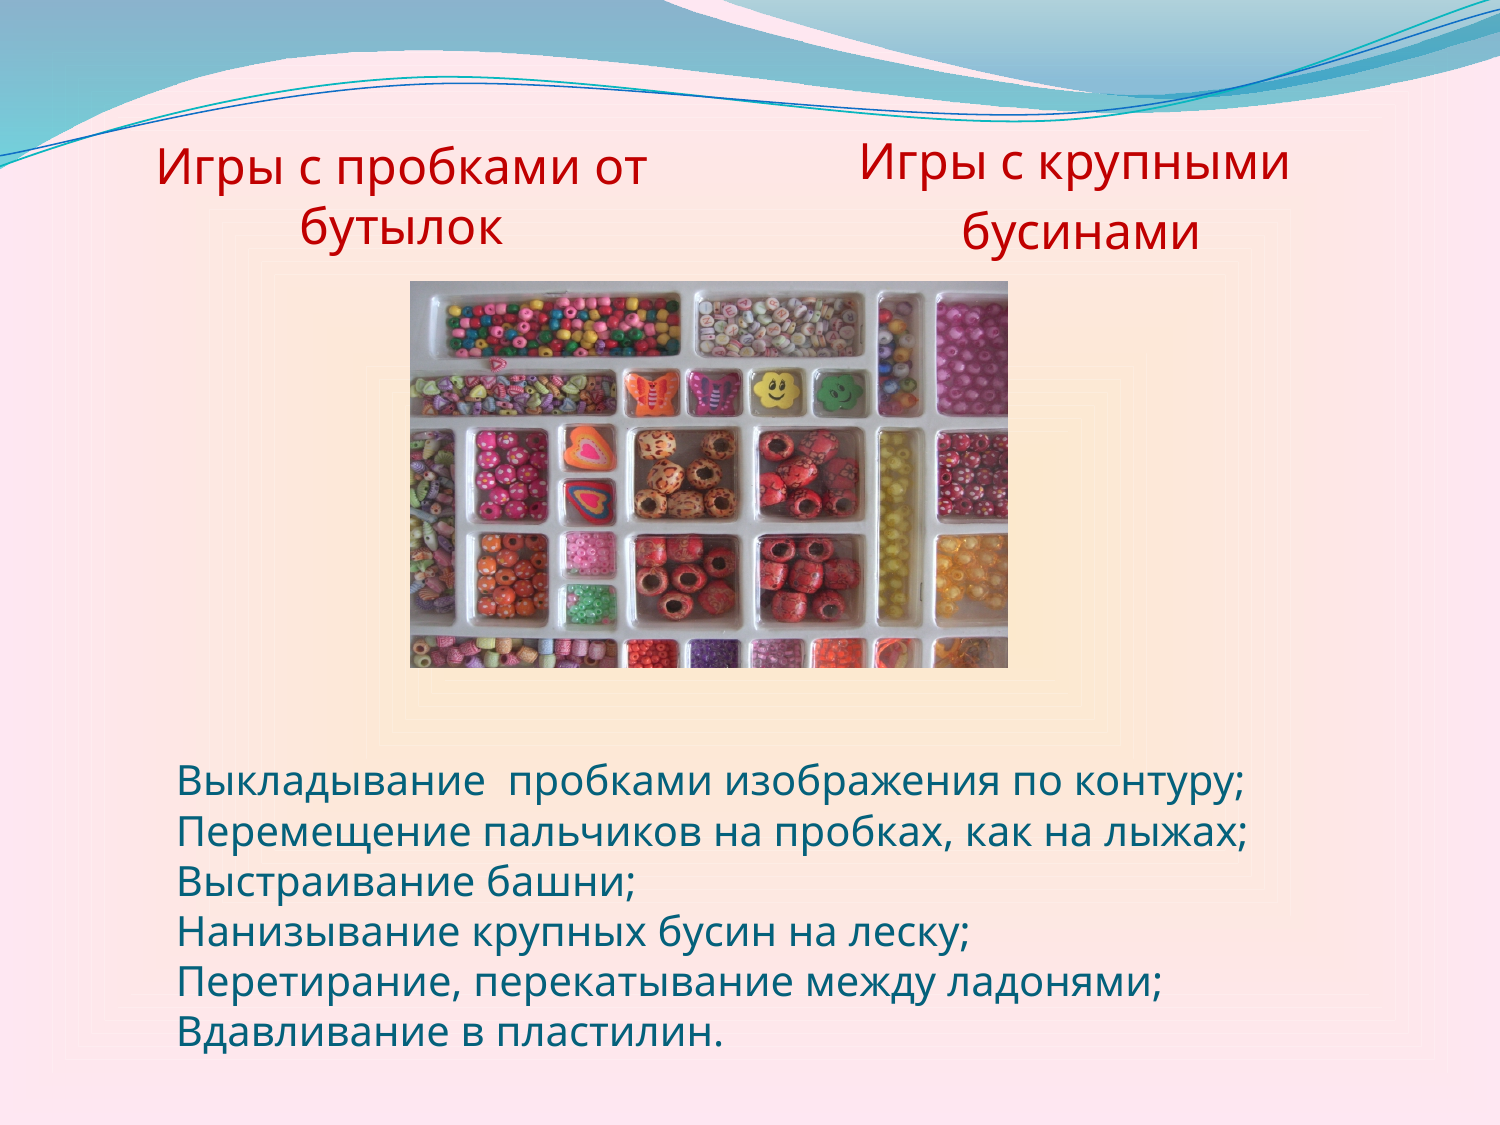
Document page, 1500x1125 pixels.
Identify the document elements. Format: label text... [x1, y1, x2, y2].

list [409, 280, 1008, 669]
list Игры с крупными бусинами [750, 140, 1413, 248]
list Игры с пробками от бутылок [70, 140, 734, 249]
title Выкладывание пробками изображения по контуру; Перемещение пальчиков на пробках, как на лыжах; Выстраивание башни; Нанизывание крупных бусин на леску; Перетирание, перекатывание между ладонями; Вдавливание в пластилин. [175, 703, 1348, 1055]
